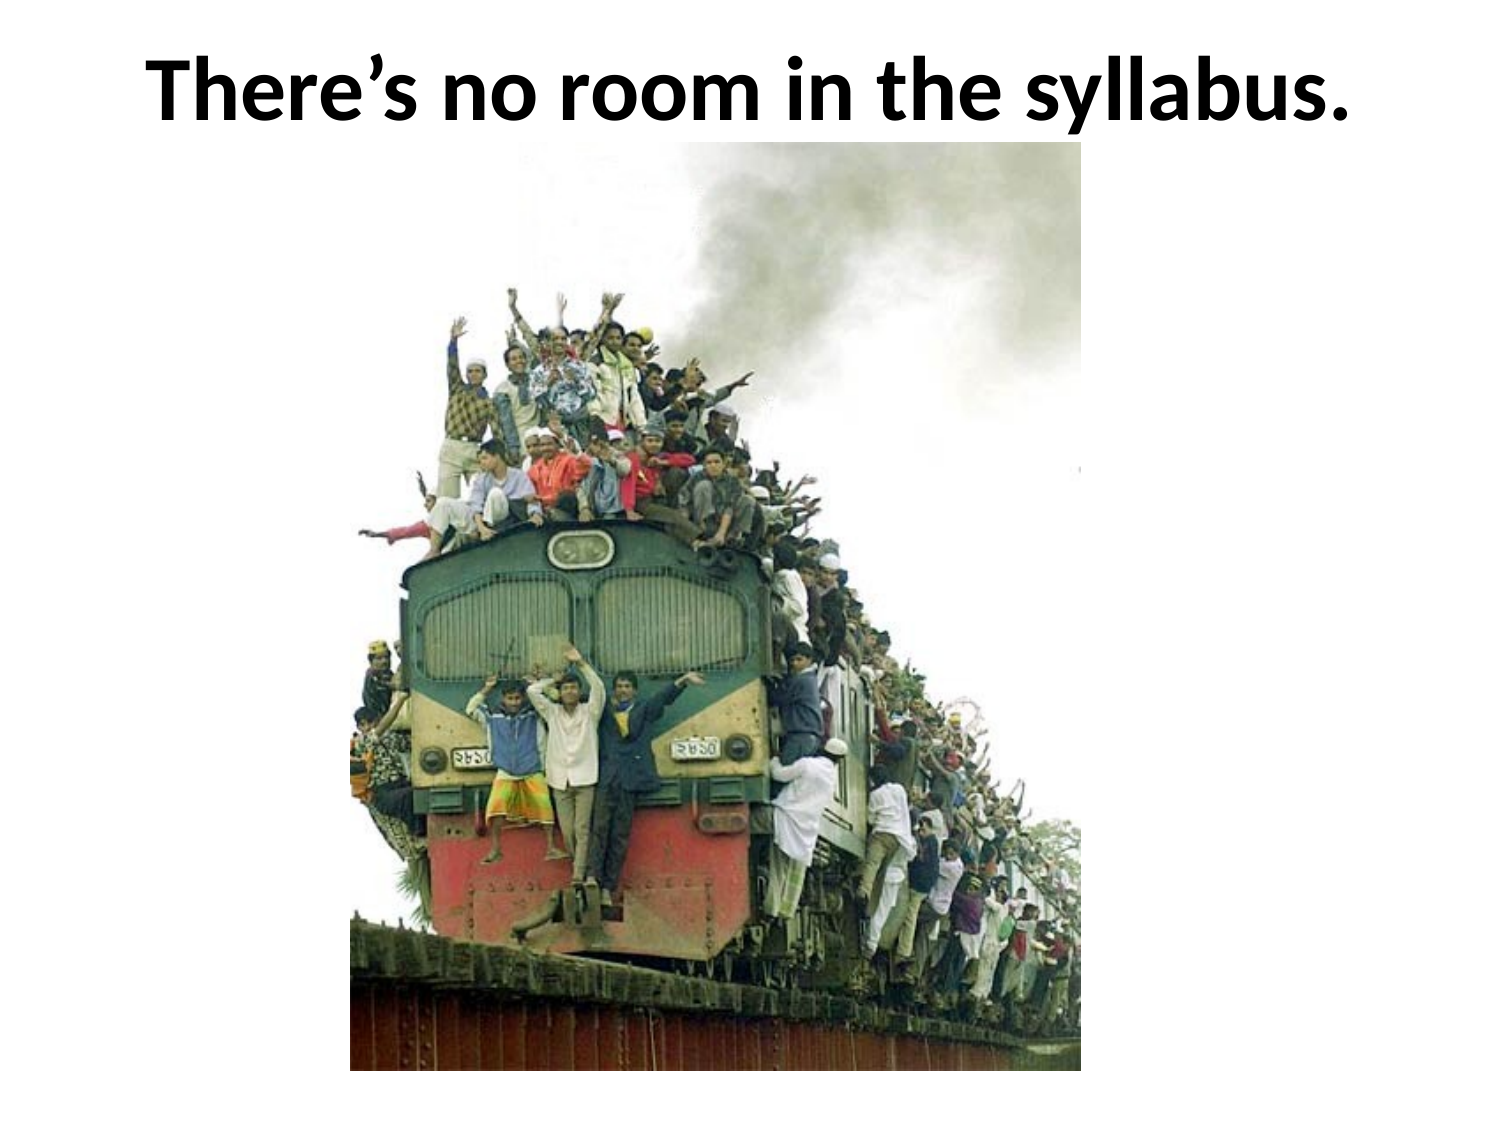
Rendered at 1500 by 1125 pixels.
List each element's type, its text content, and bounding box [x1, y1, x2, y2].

picture [349, 141, 1081, 1071]
title There’s no room in the syllabus. [75, 45, 1425, 233]
